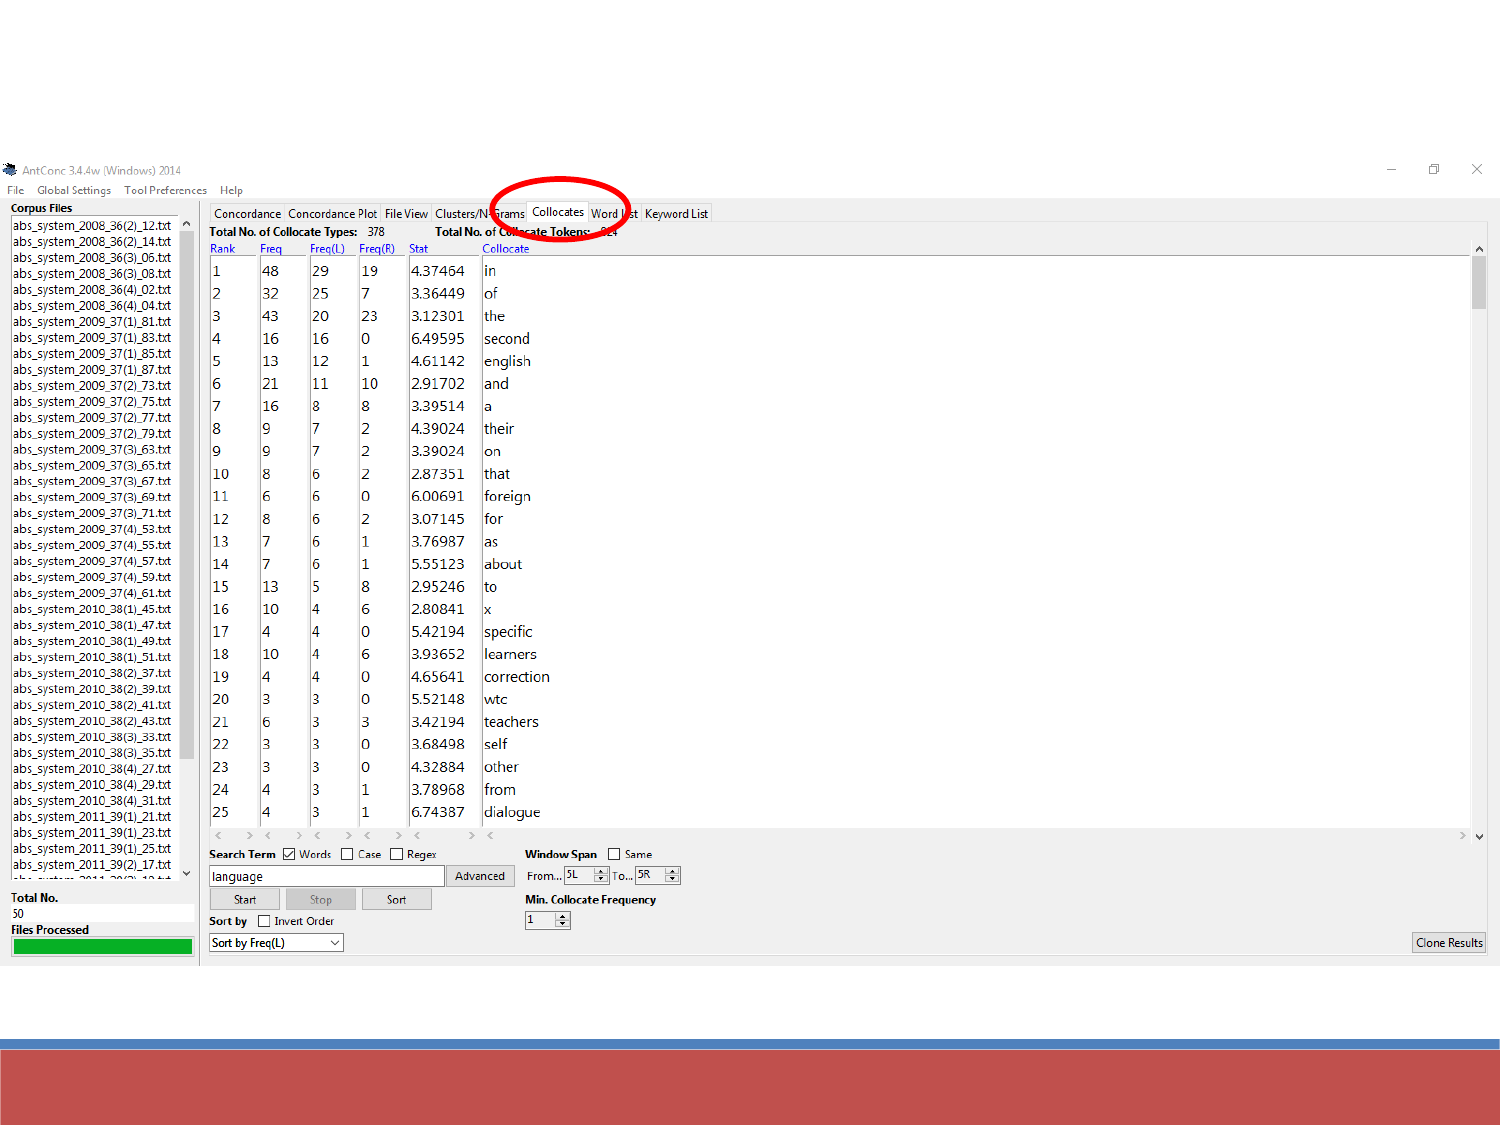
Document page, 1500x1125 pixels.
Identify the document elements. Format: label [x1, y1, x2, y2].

picture [0, 159, 1500, 966]
